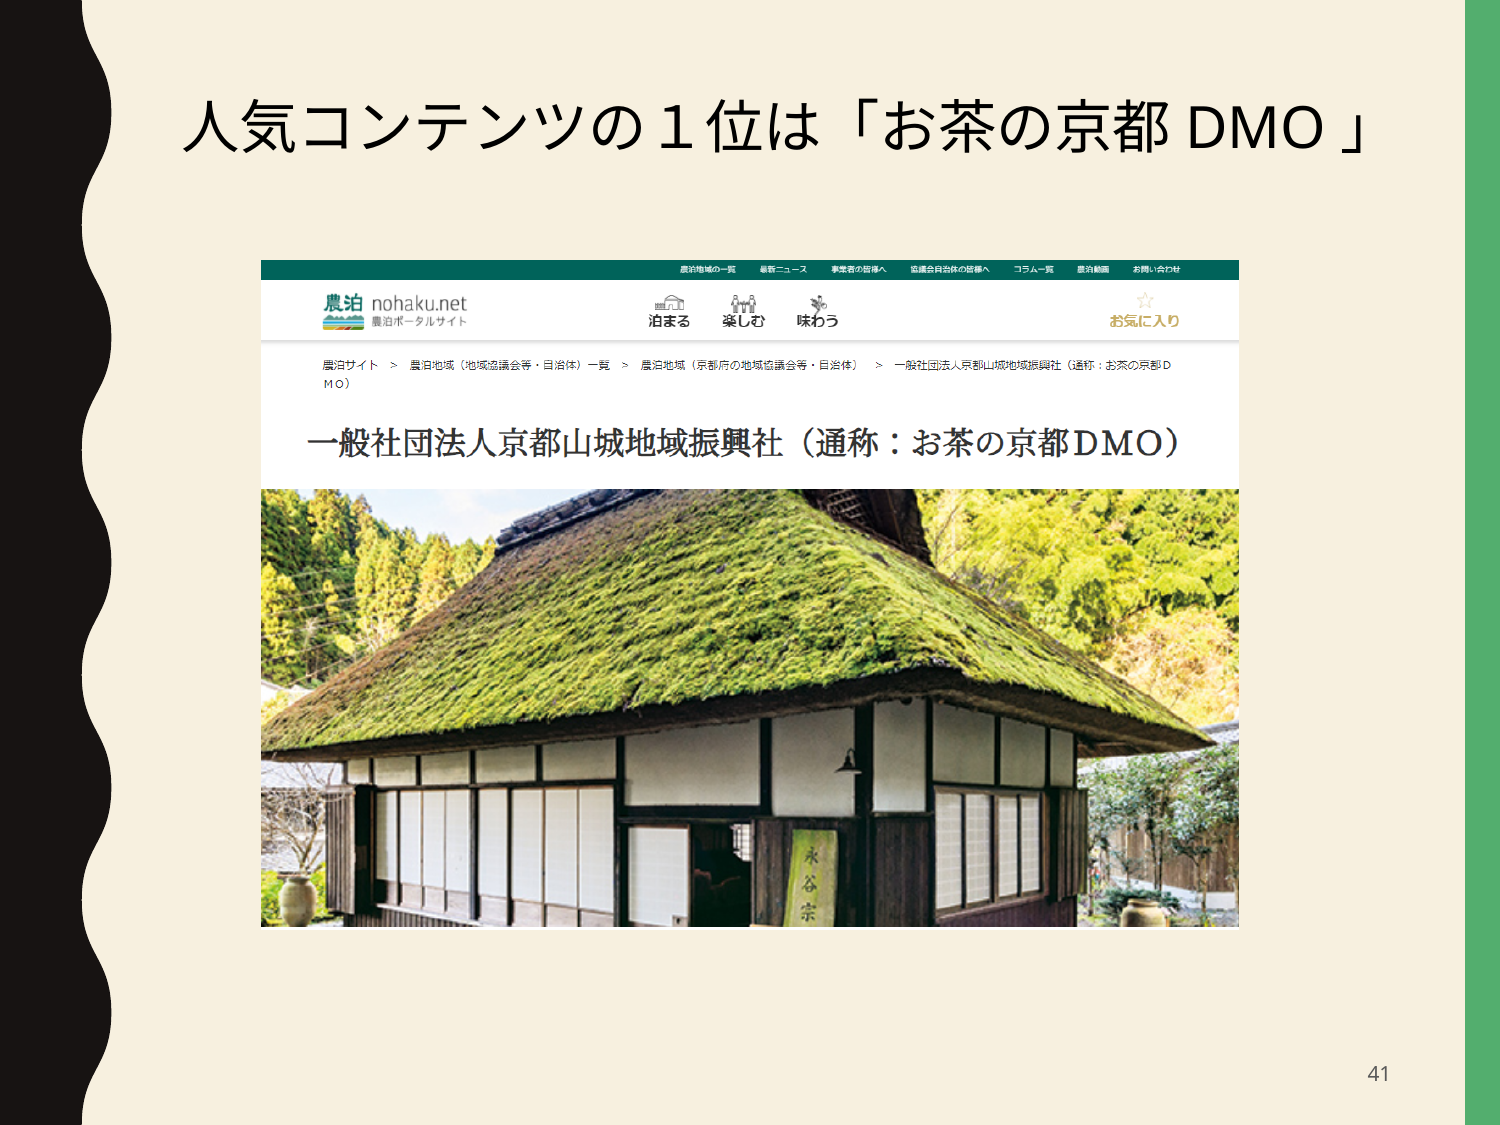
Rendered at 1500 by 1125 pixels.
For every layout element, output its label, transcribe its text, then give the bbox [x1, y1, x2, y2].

picture [261, 260, 1239, 930]
text_box 人気コンテンツの１位は「お茶の京都DMO」 [166, 82, 1430, 168]
slide_number 41 [1059, 1045, 1407, 1103]
